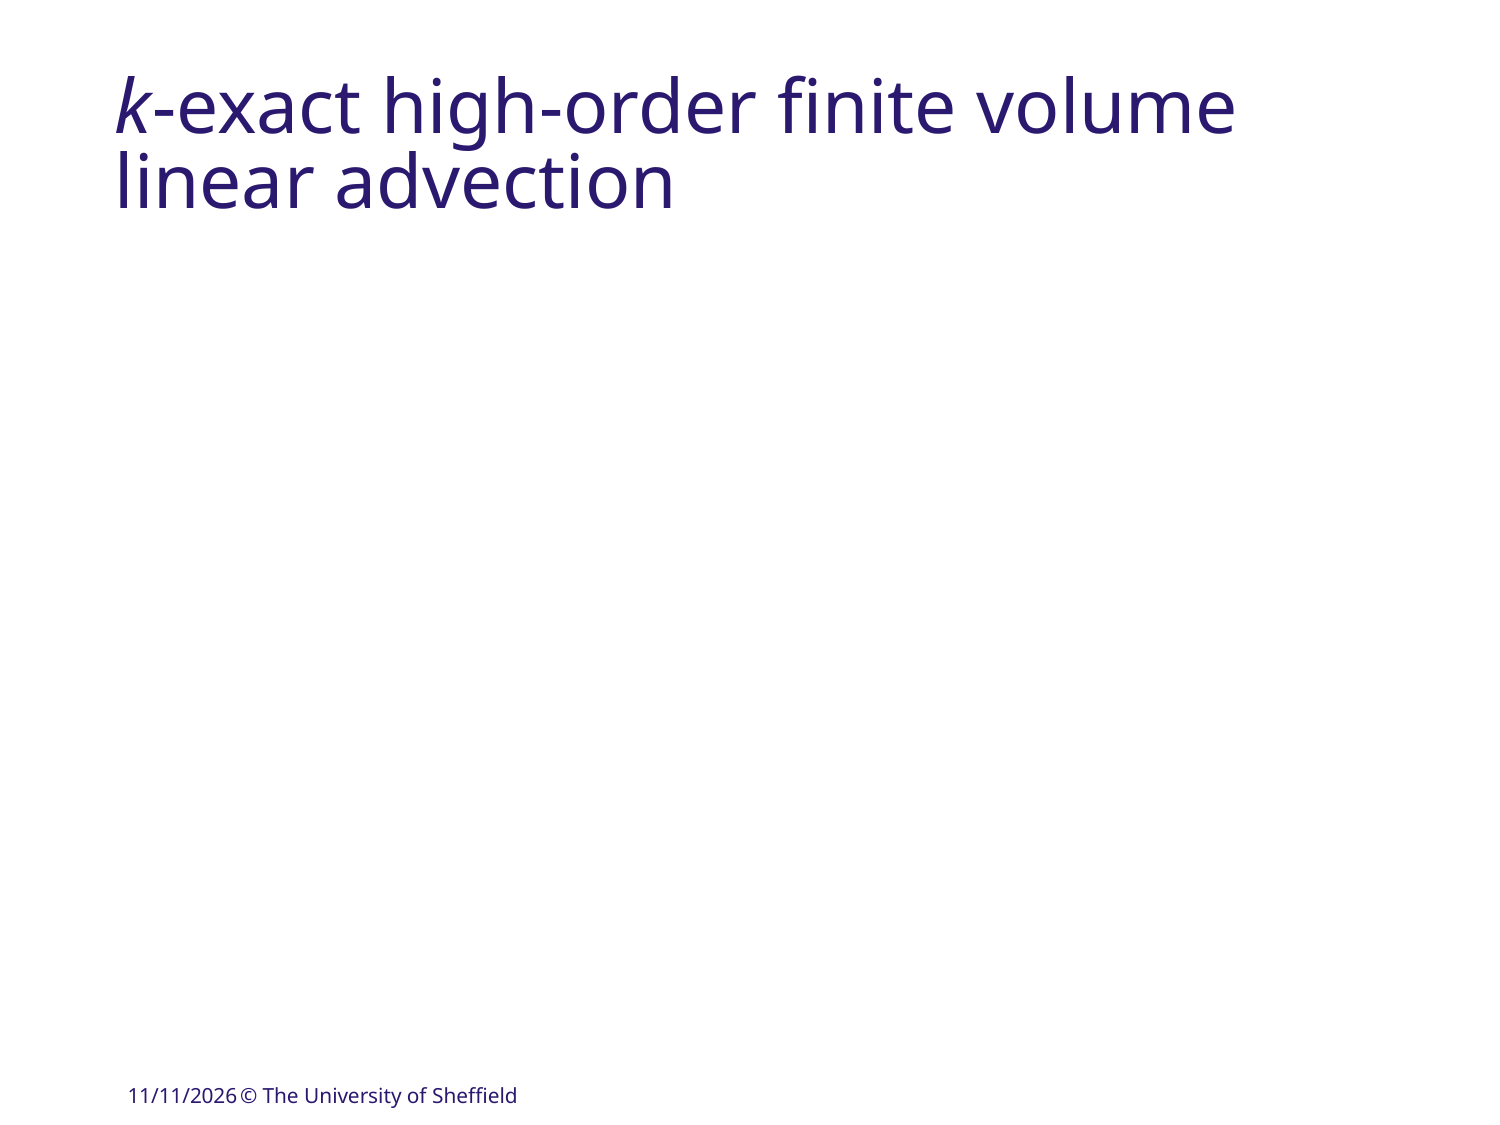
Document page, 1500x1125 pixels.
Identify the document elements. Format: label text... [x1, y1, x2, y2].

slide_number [112, 1074, 224, 1125]
footer © The University of Sheffield [224, 1074, 1076, 1125]
title k-exact high-order finite volume linear advection [99, 66, 1450, 192]
